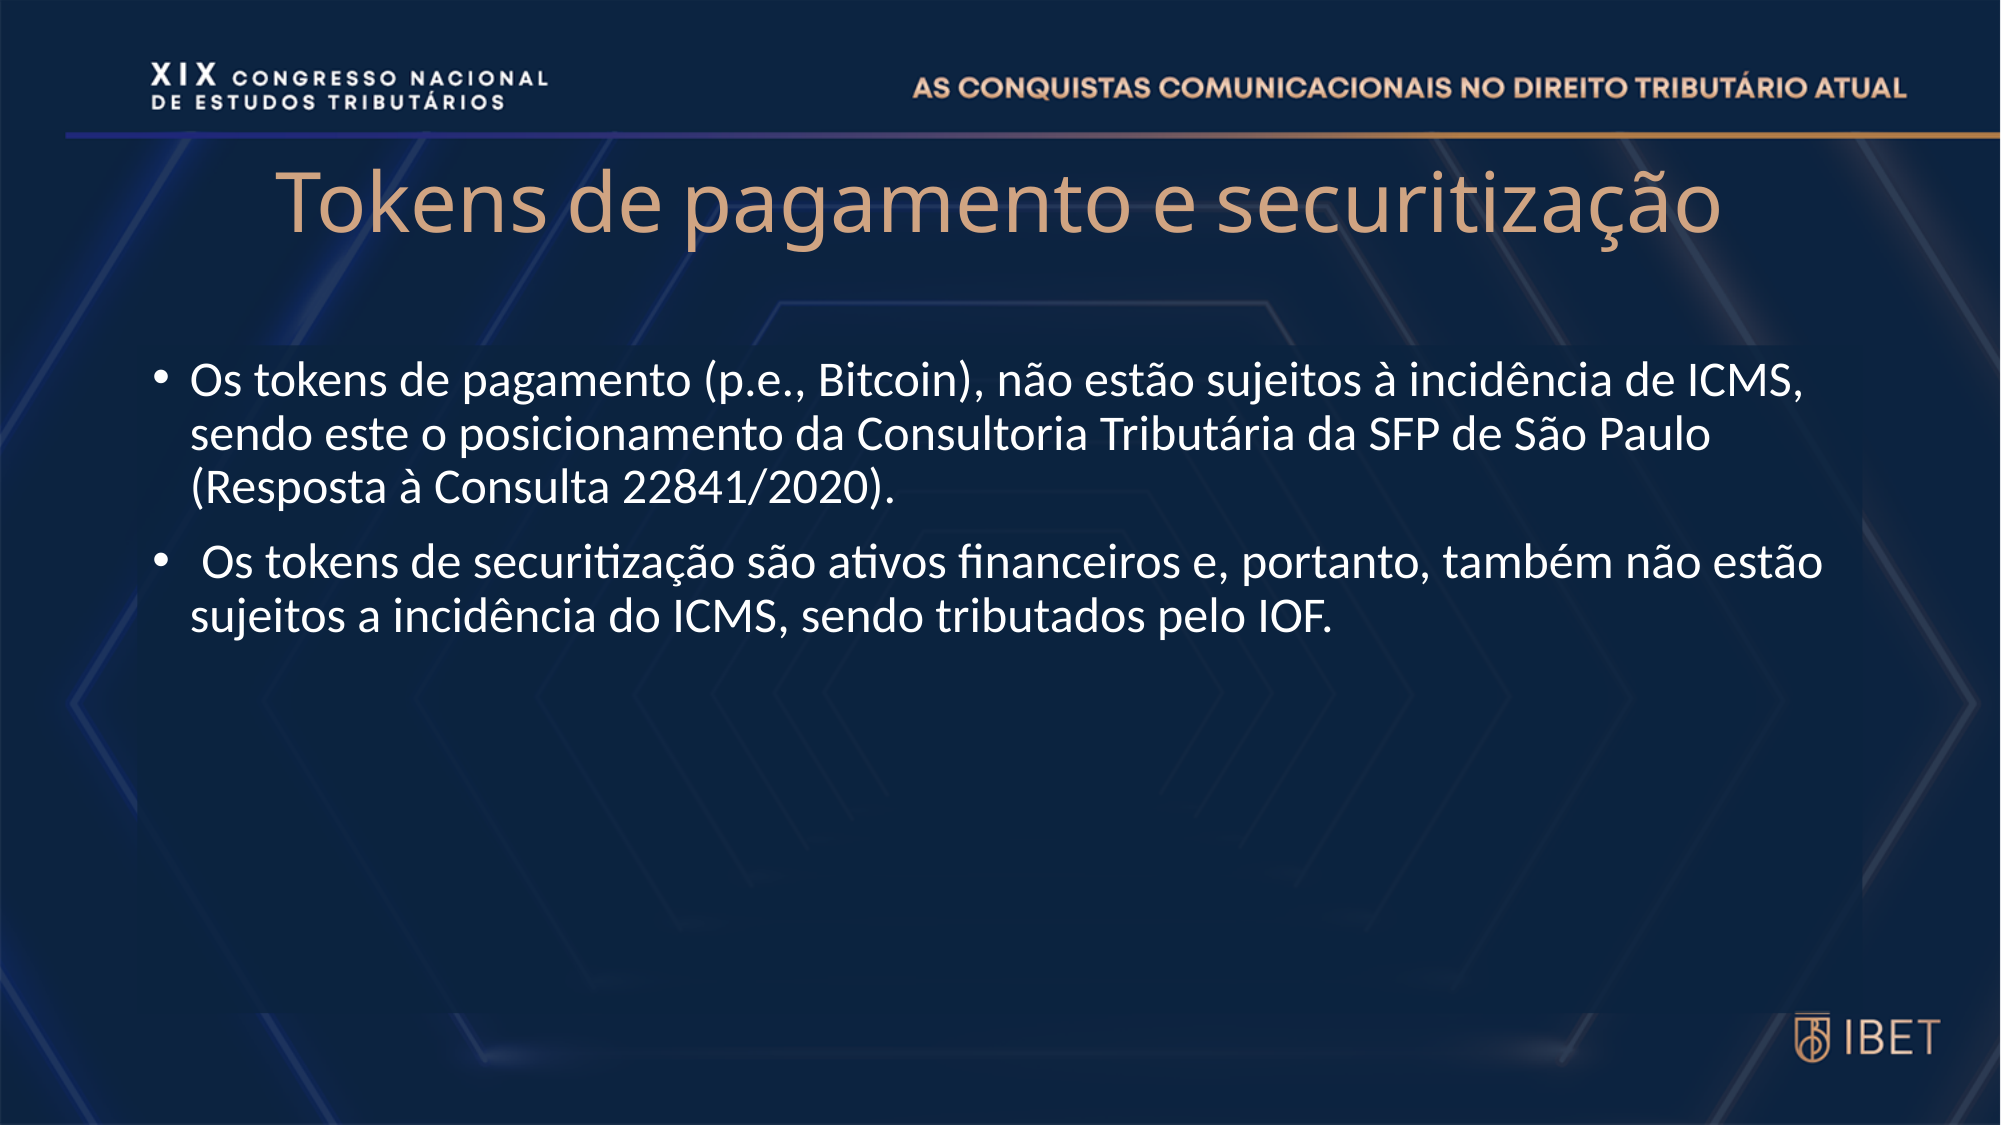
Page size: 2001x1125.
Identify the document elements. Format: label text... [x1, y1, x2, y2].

list Os tokens de pagamento (p.e., Bitcoin), não estão sujeitos à incidência de ICMS, sendo este o posicionamento da Consultoria Tributária da SFP de São Paulo (Resposta à Consulta 22841/2020). Os tokens de securitização são ativos financeiros e, portanto, também não estão sujeitos a incidência do ICMS, sendo tributados pelo IOF. [137, 345, 1863, 1014]
picture [0, 0, 2001, 1125]
title Tokens de pagamento e securitização [137, 111, 1863, 300]
